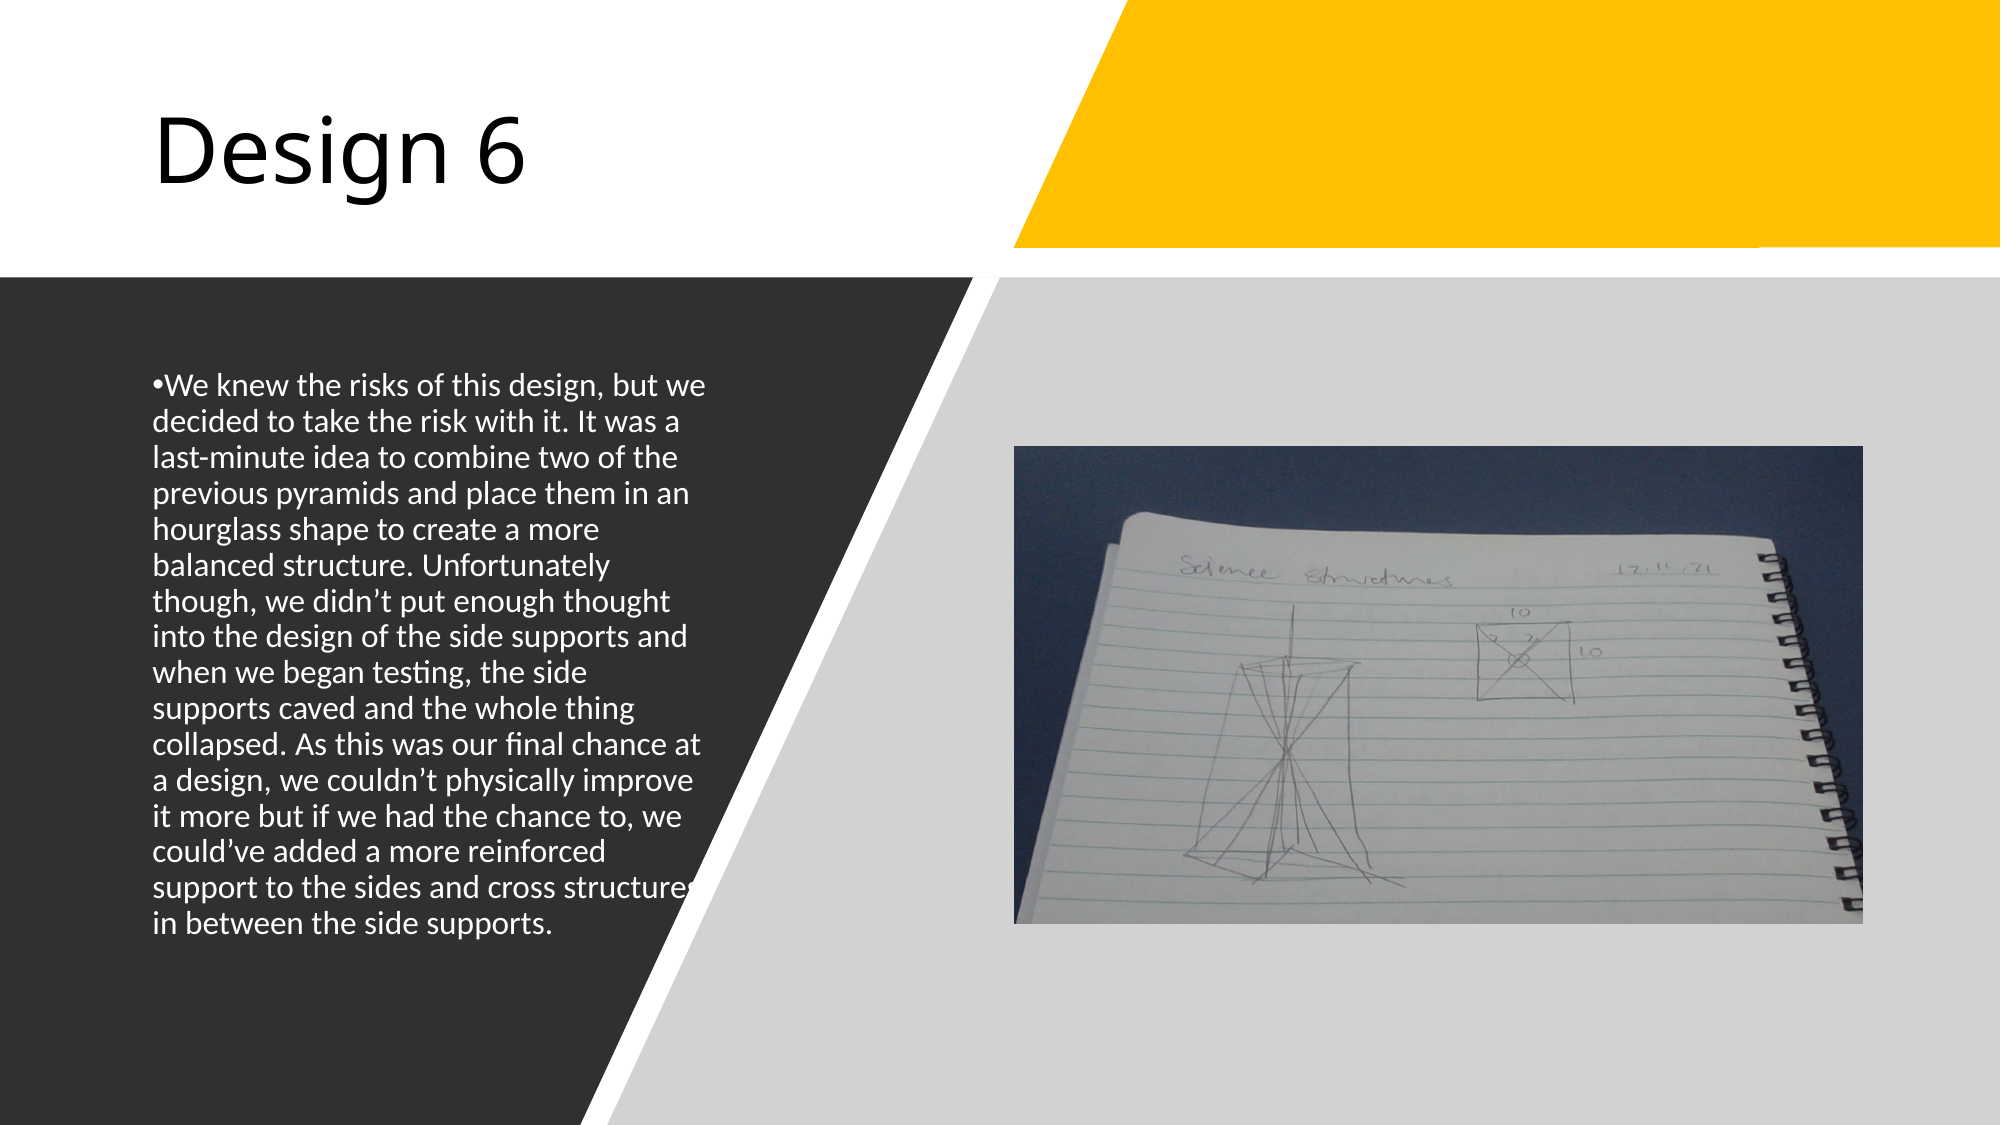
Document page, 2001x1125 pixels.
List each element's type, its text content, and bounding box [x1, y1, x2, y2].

title Design 6 [137, 59, 1014, 248]
list We knew the risks of this design, but we decided to take the risk with it. It was a last-minute idea to combine two of the previous pyramids and place them in an hourglass shape to create a more balanced structure. Unfortunately though, we didn’t put enough thought into the design of the side supports and when we began testing, the side supports caved and the whole thing collapsed. As this was our final chance at a design, we couldn’t physically improve it more but if we had the chance to, we could’ve added a more reinforced support to the sides and cross structures in between the side supports. [137, 356, 729, 954]
text_box [606, 276, 2000, 1125]
text_box [1011, 0, 2000, 249]
text_box [0, 276, 975, 1125]
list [1014, 446, 1863, 924]
